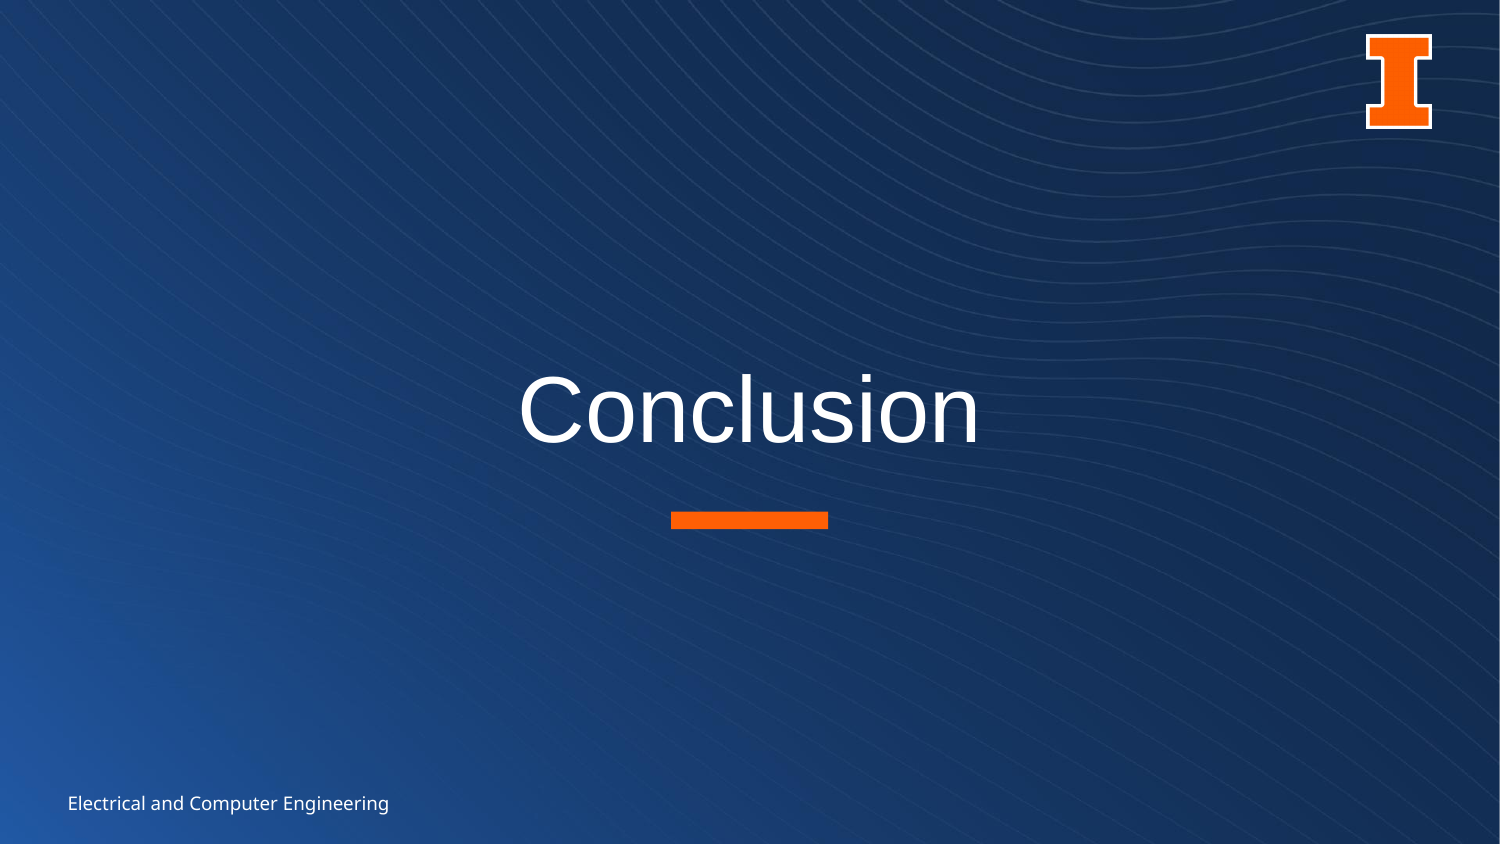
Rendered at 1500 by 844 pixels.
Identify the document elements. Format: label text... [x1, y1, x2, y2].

picture [0, 0, 1500, 844]
list Electrical and Computer Engineering [56, 782, 1060, 827]
title Conclusion [103, 330, 1397, 494]
